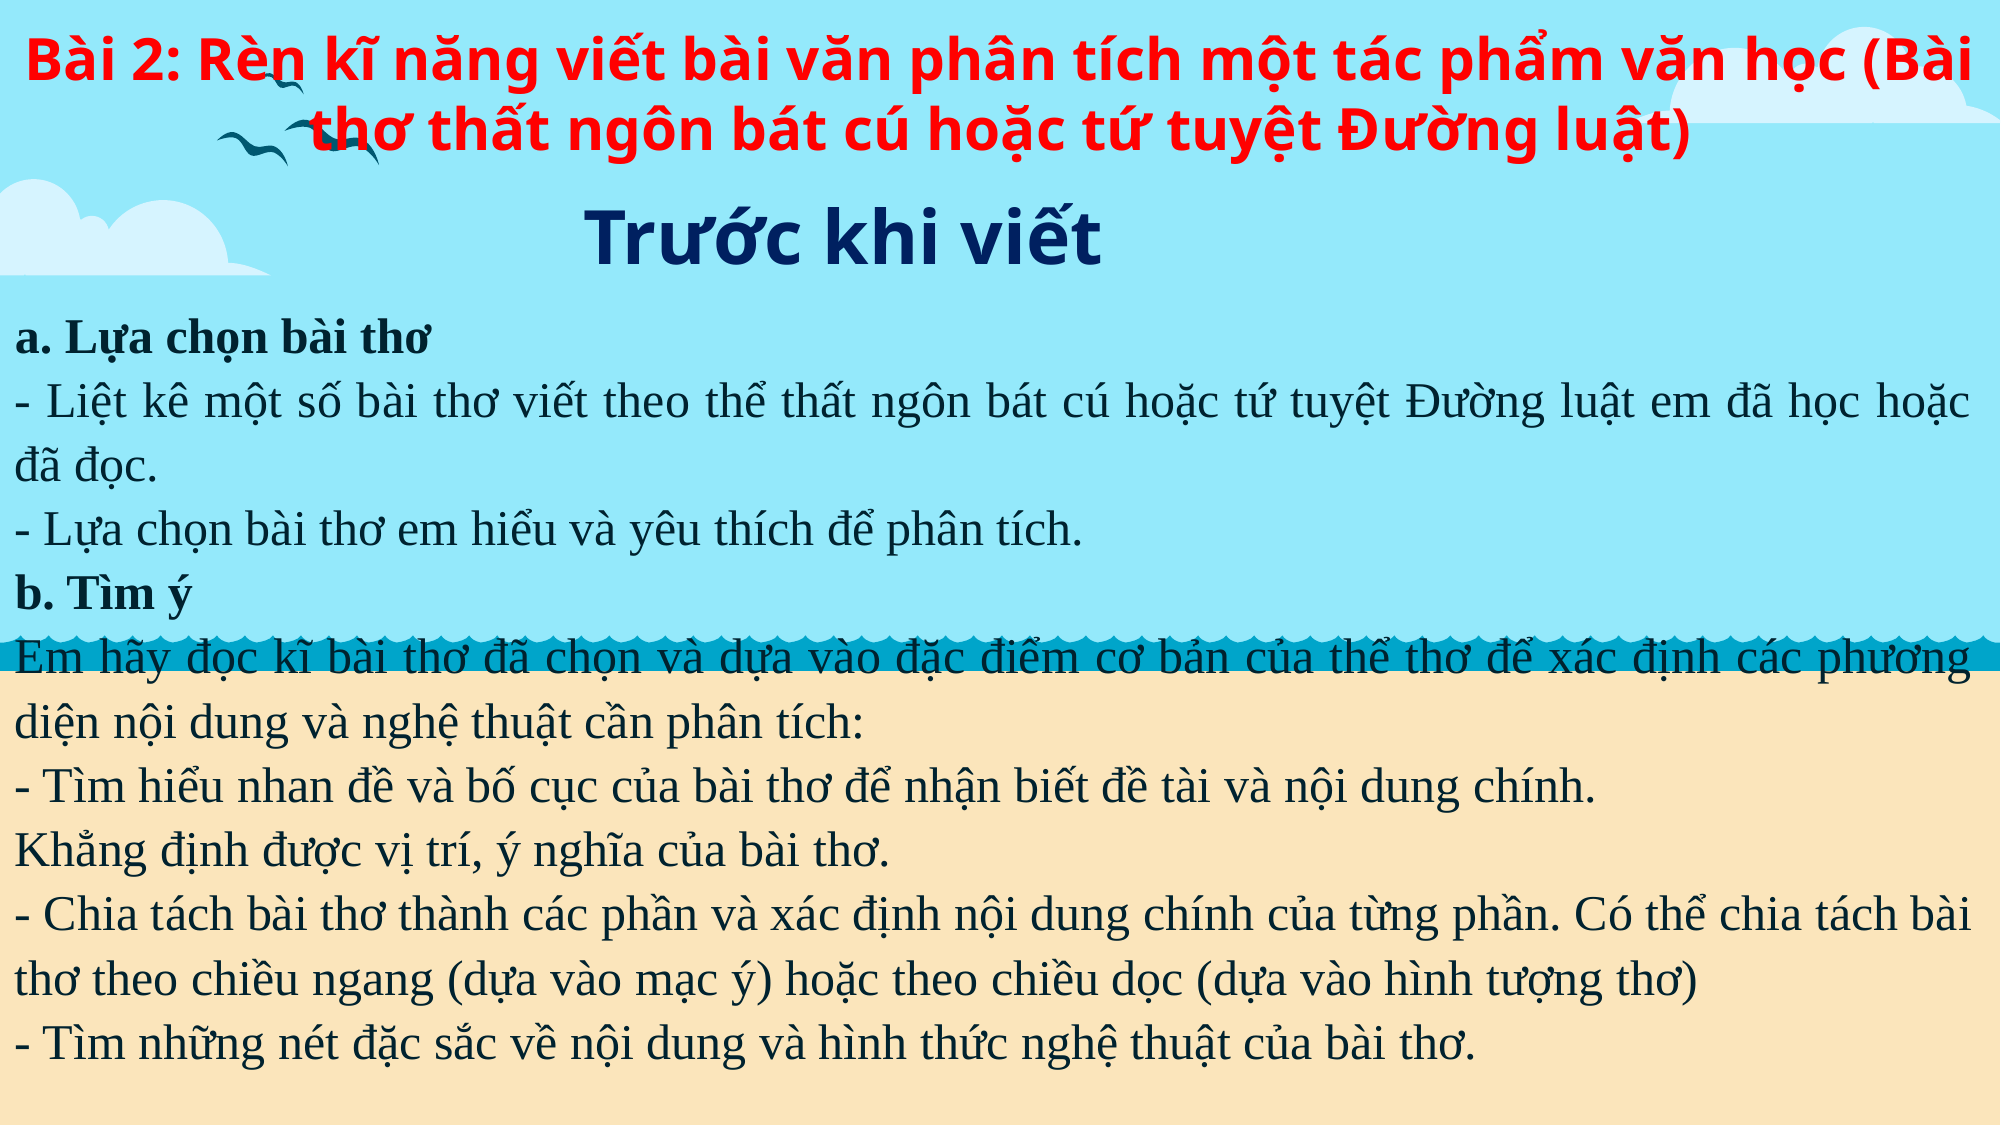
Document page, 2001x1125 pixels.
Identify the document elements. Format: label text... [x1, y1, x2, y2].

text_box Bài 2: Rèn kĩ năng viết bài văn phân tích một tác phẩm văn học (Bài thơ thất ngôn bát cú hoặc tứ tuyệt Đường luật) [0, 14, 2000, 170]
text_box a. Lựa chọn bài thơ - Liệt kê một số bài thơ viết theo thể thất ngôn bát cú hoặc tứ tuyệt Đường luật em đã học hoặc đã đọc. - Lựa chọn bài thơ em hiểu và yêu thích để phân tích. b. Tìm ý Em hãy đọc kĩ bài thơ đã chọn và dựa vào đặc điểm cơ bản của thể thơ để xác định các phương diện nội dung và nghệ thuật cần phân tích: - Tìm hiểu nhan đề và bố cục của bài thơ để nhận biết đề tài và nội dung chính. Khẳng định được vị trí, ý nghĩa của bài thơ. - Chia tách bài thơ thành các phần và xác định nội dung chính của từng phần. Có thể chia tách bài thơ theo chiều ngang (dựa vào mạc ý) hoặc theo chiều dọc (dựa vào hình tượng thơ) - Tìm những nét đặc sắc về nội dung và hình thức nghệ thuật của bài thơ. [0, 291, 1988, 1077]
text_box Trước khi viết [558, 182, 1367, 333]
